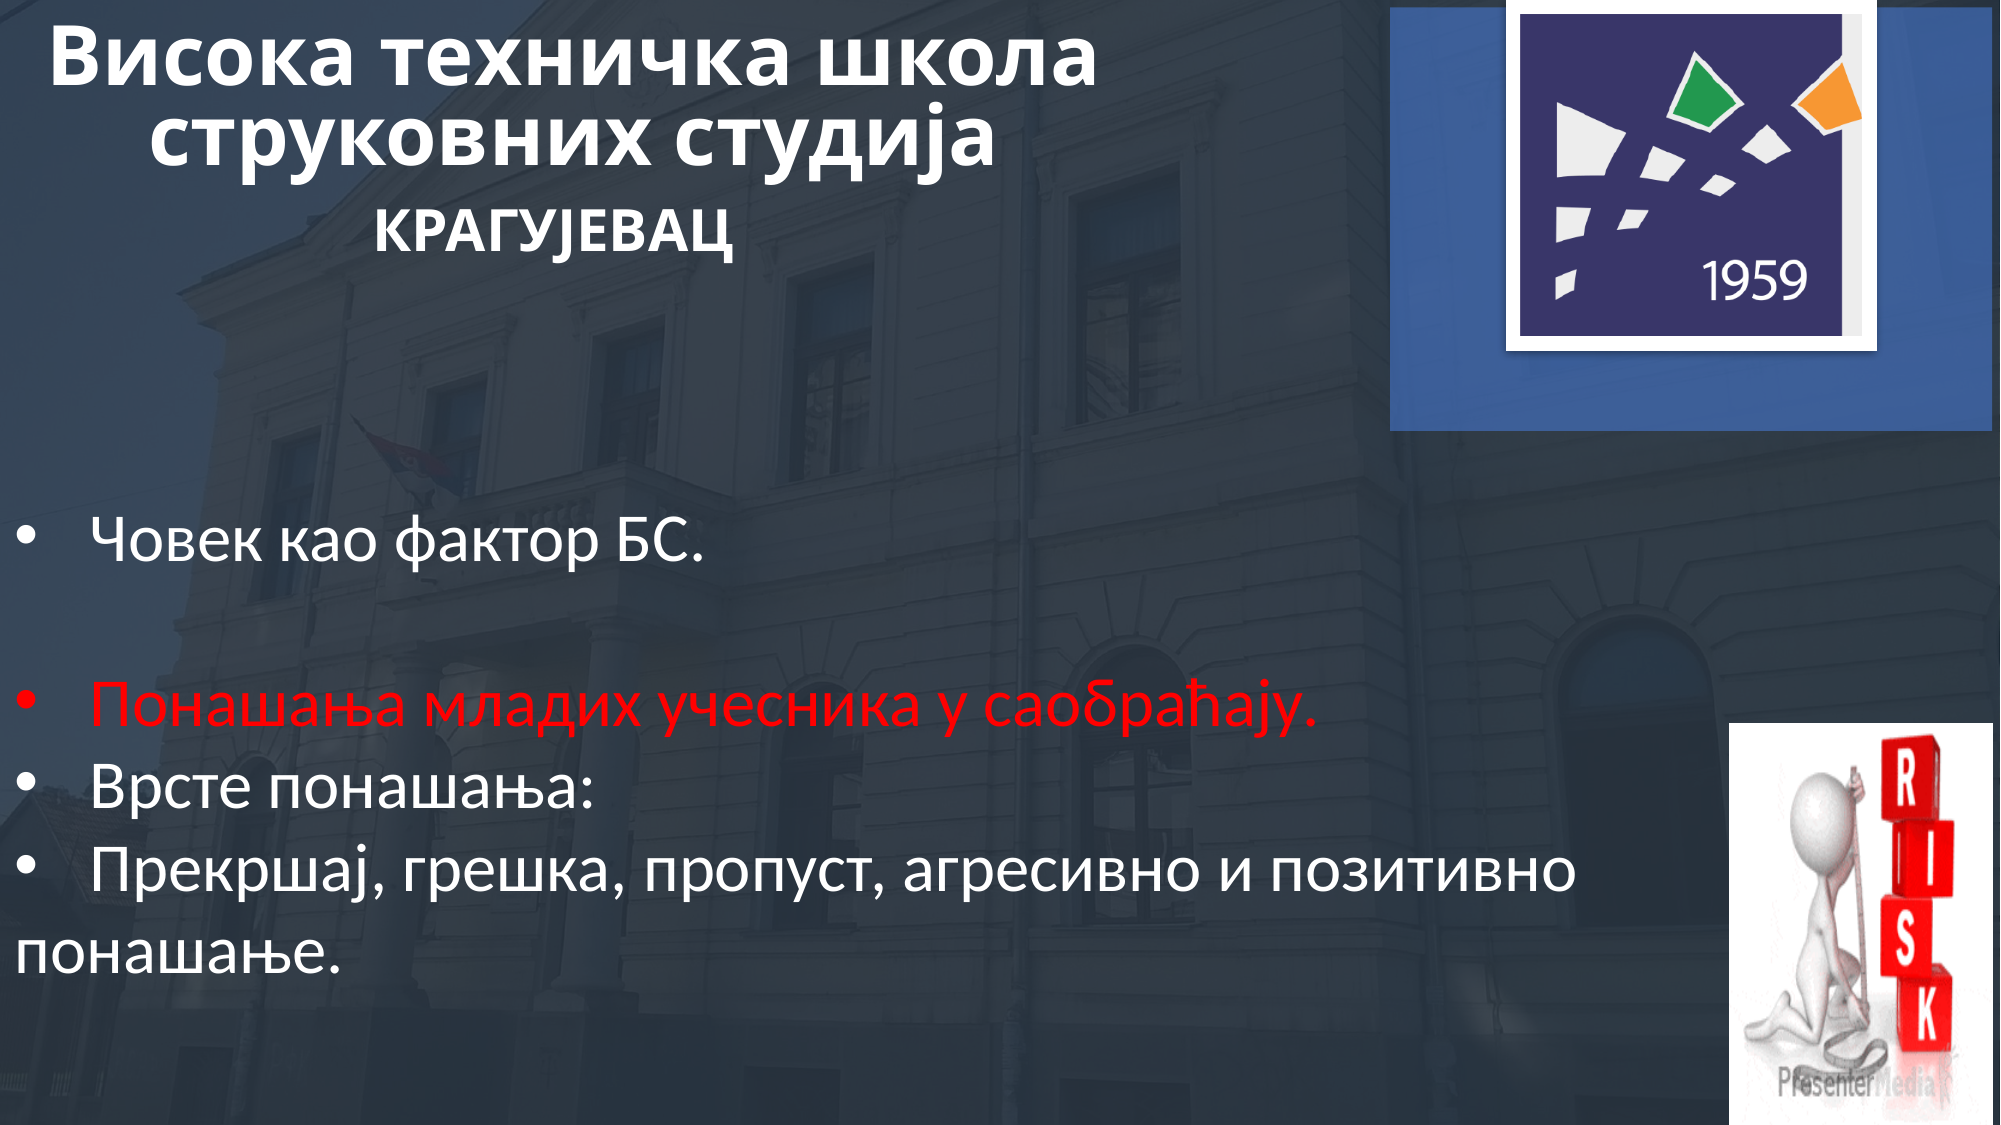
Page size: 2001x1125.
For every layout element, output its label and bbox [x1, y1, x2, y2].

text_box [68, 14, 1079, 272]
picture [0, 0, 2000, 1125]
